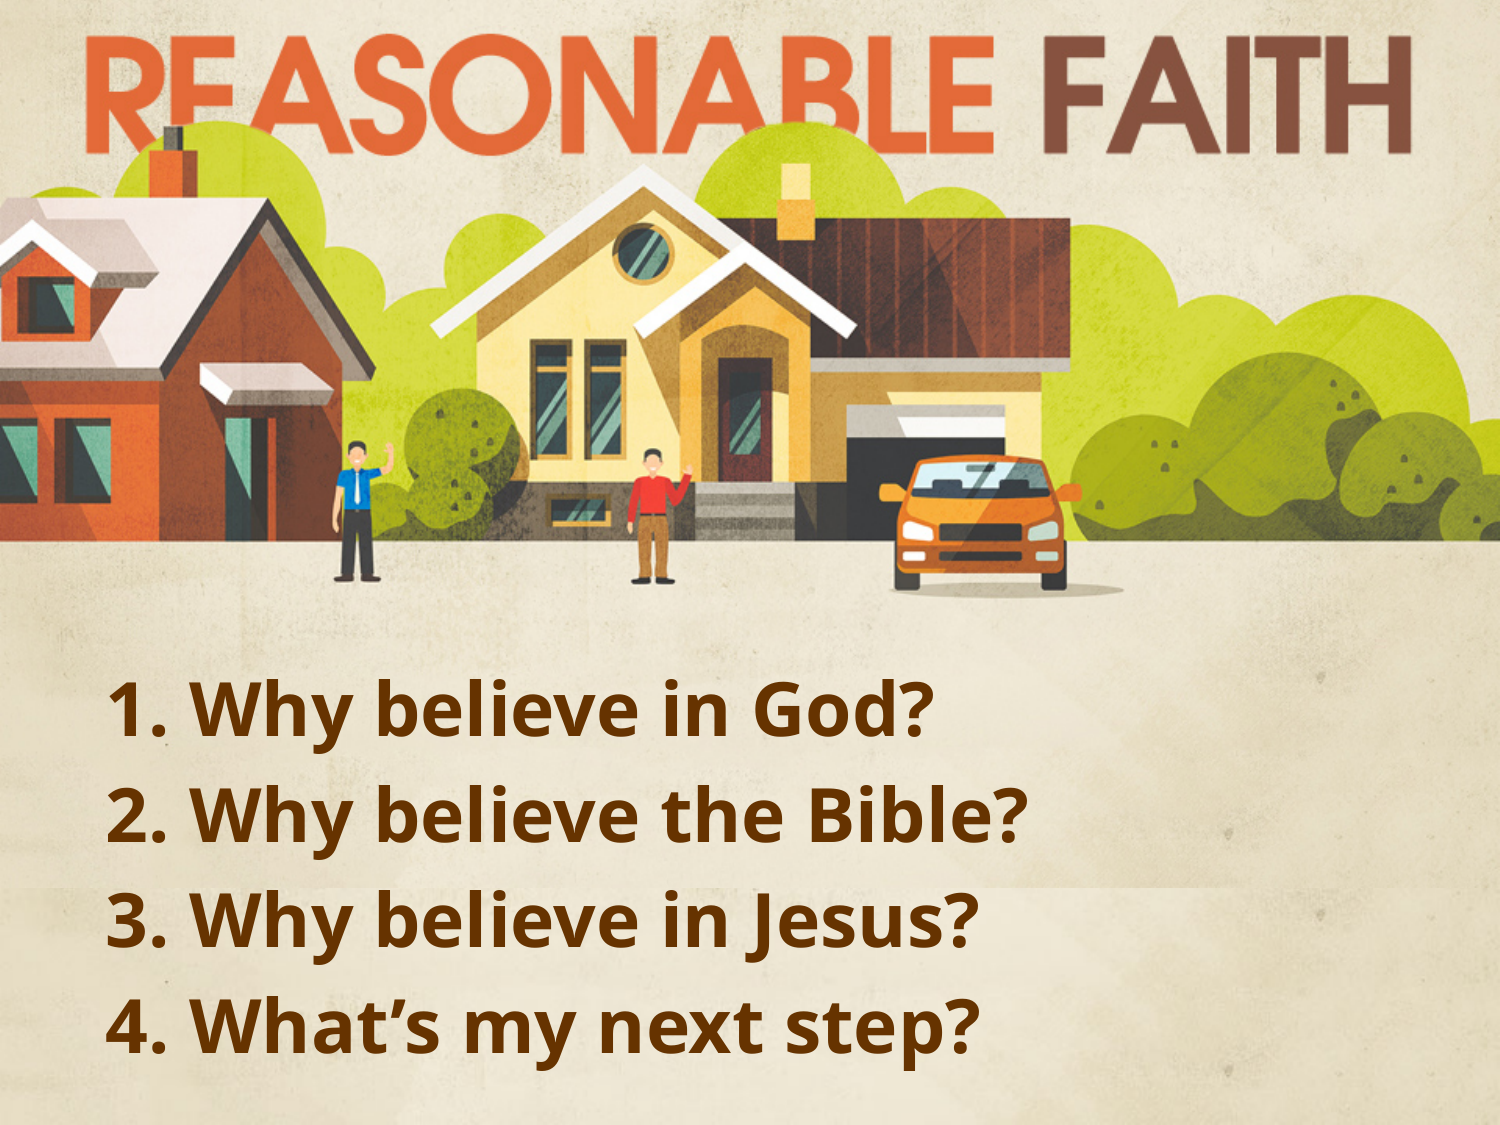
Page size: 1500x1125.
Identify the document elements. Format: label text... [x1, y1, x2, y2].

picture [0, 0, 1500, 1125]
text_box 1. Why believe in God? 2. Why believe the Bible? 3. Why believe in Jesus? 4. What’s my next step? [90, 888, 1500, 980]
